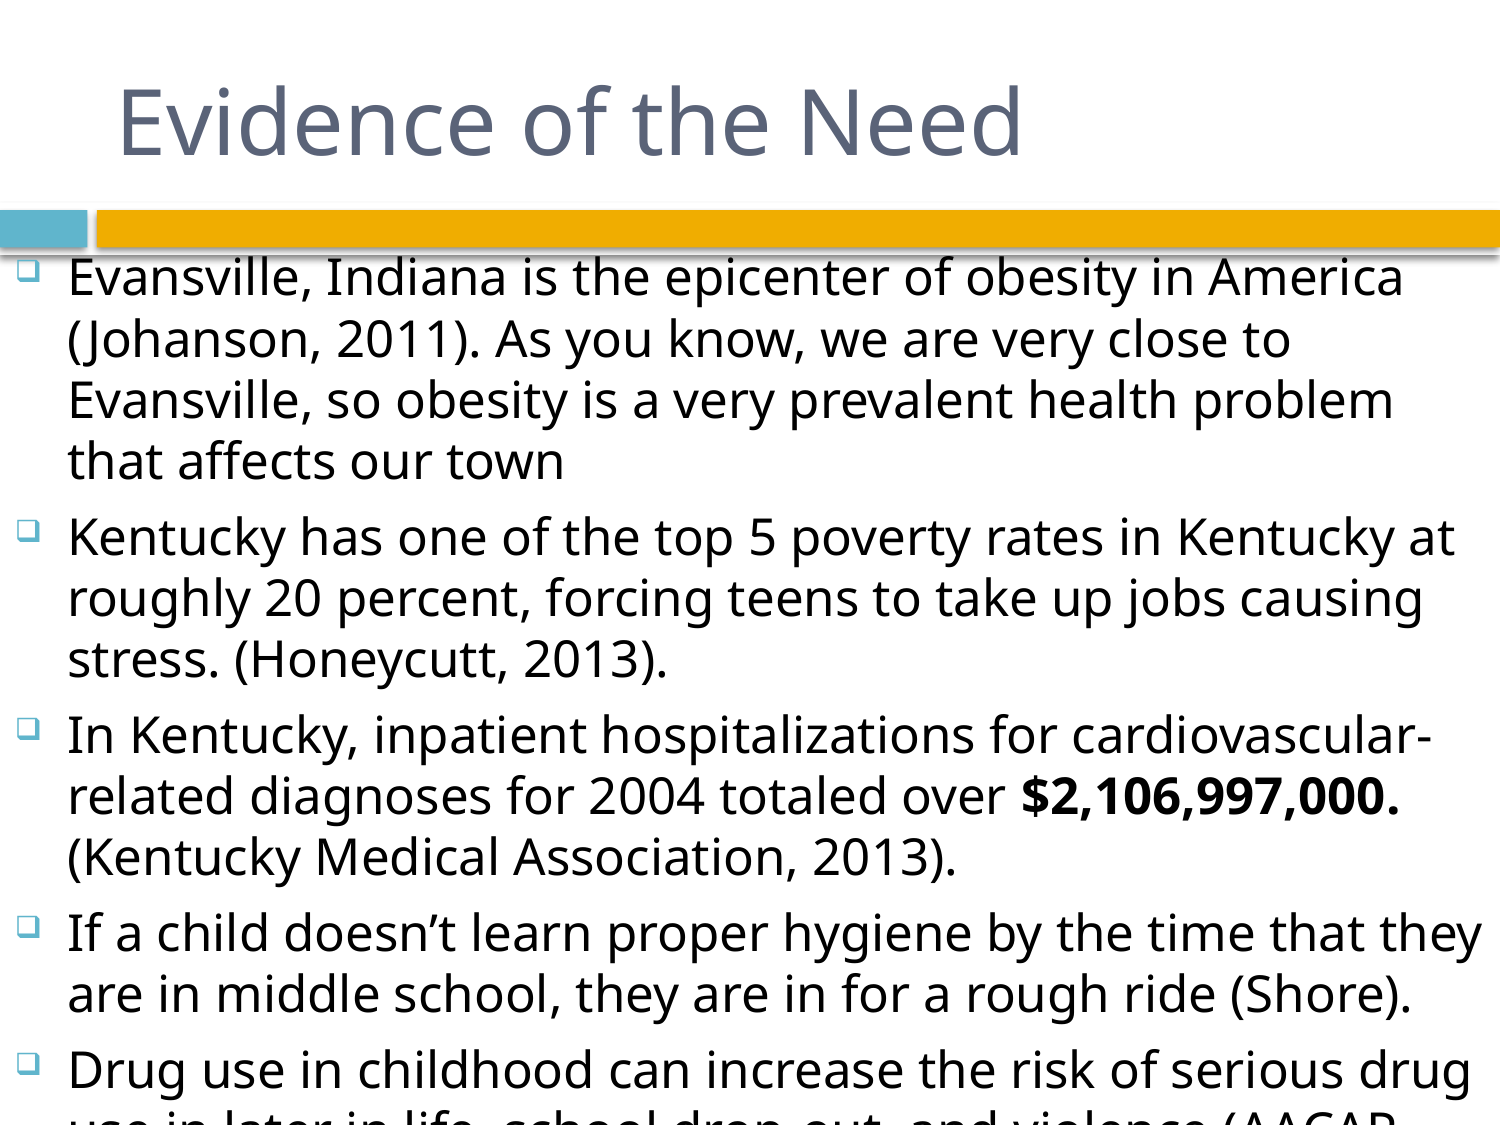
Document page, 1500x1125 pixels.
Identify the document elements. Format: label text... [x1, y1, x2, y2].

list Evansville, Indiana is the epicenter of obesity in America (Johanson, 2011). As you know, we are very close to Evansville, so obesity is a very prevalent health problem that affects our town Kentucky has one of the top 5 poverty rates in Kentucky at roughly 20 percent, forcing teens to take up jobs causing stress. (Honeycutt, 2013). In Kentucky, inpatient hospitalizations for cardiovascular-related diagnoses for 2004 totaled over $2,106,997,000. (Kentucky Medical Association, 2013). If a child doesn’t learn proper hygiene by the time that they are in middle school, they are in for a rough ride (Shore). Drug use in childhood can increase the risk of serious drug use in later in life, school drop-out, and violence (AACAP, 2013). [0, 237, 1500, 1125]
title Evidence of the Need [100, 37, 1438, 200]
